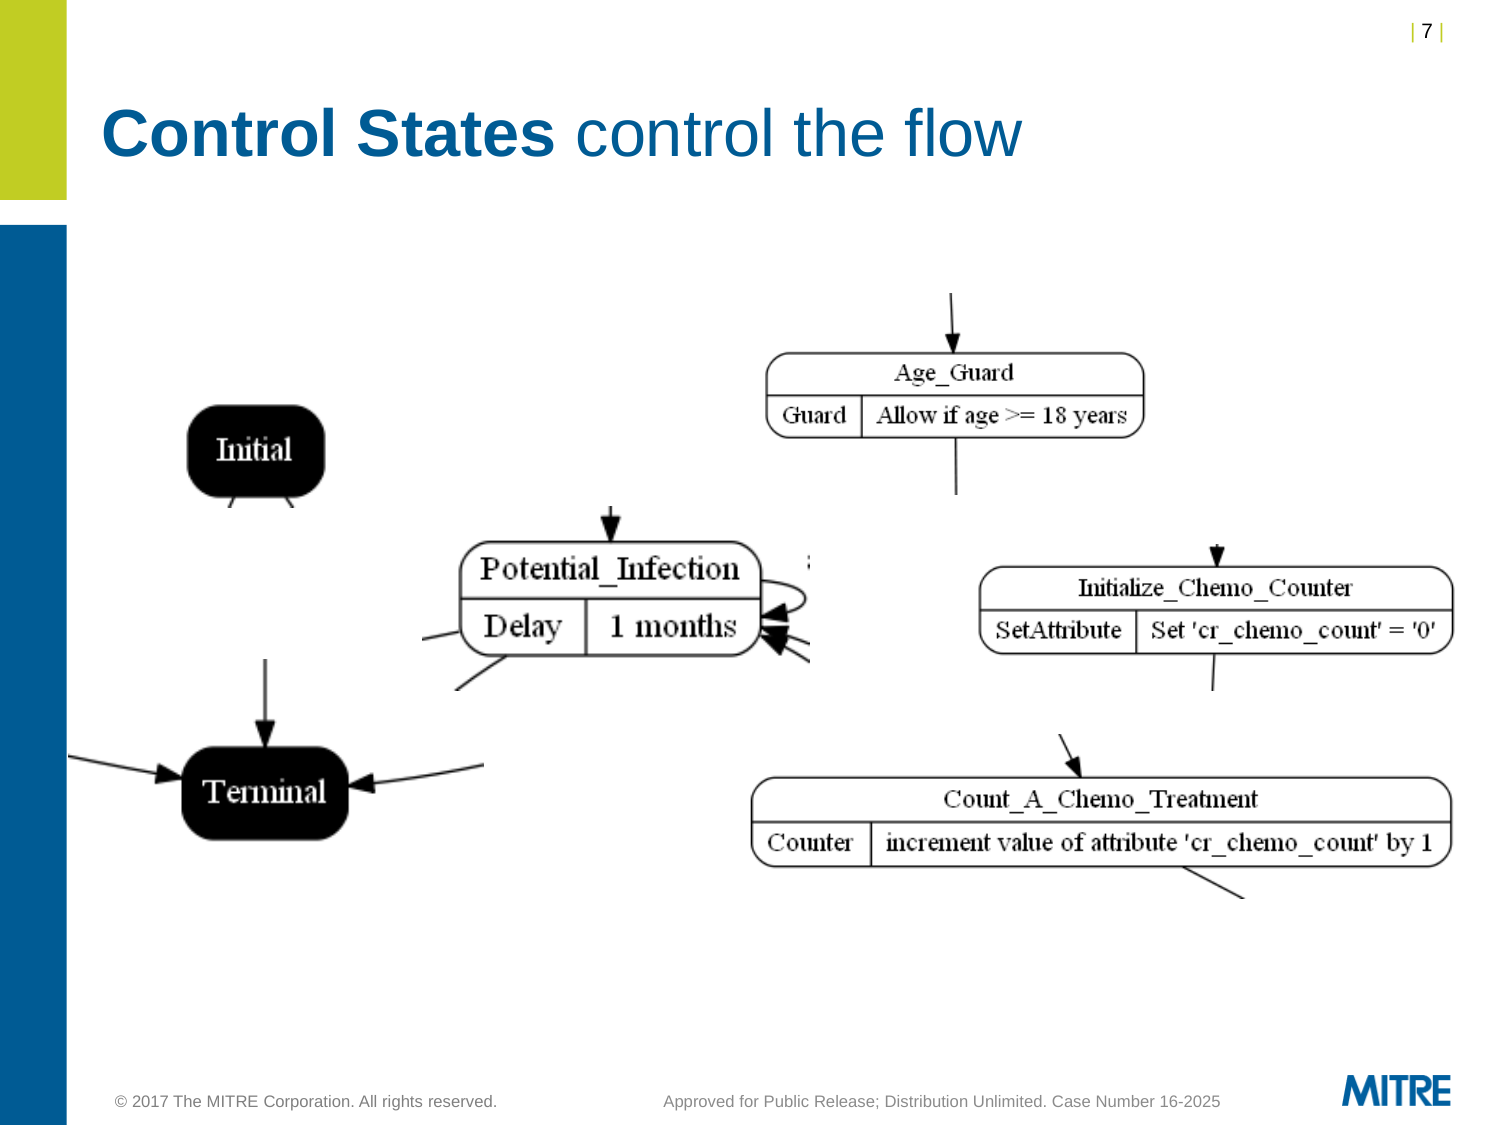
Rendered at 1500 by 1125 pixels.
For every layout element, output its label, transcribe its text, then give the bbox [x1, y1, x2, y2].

picture [1342, 1072, 1453, 1113]
picture [966, 543, 1476, 691]
picture [724, 733, 1485, 899]
picture [738, 293, 1169, 496]
picture [172, 403, 341, 508]
picture [68, 505, 810, 849]
title Control States control the flow [86, 82, 1437, 190]
